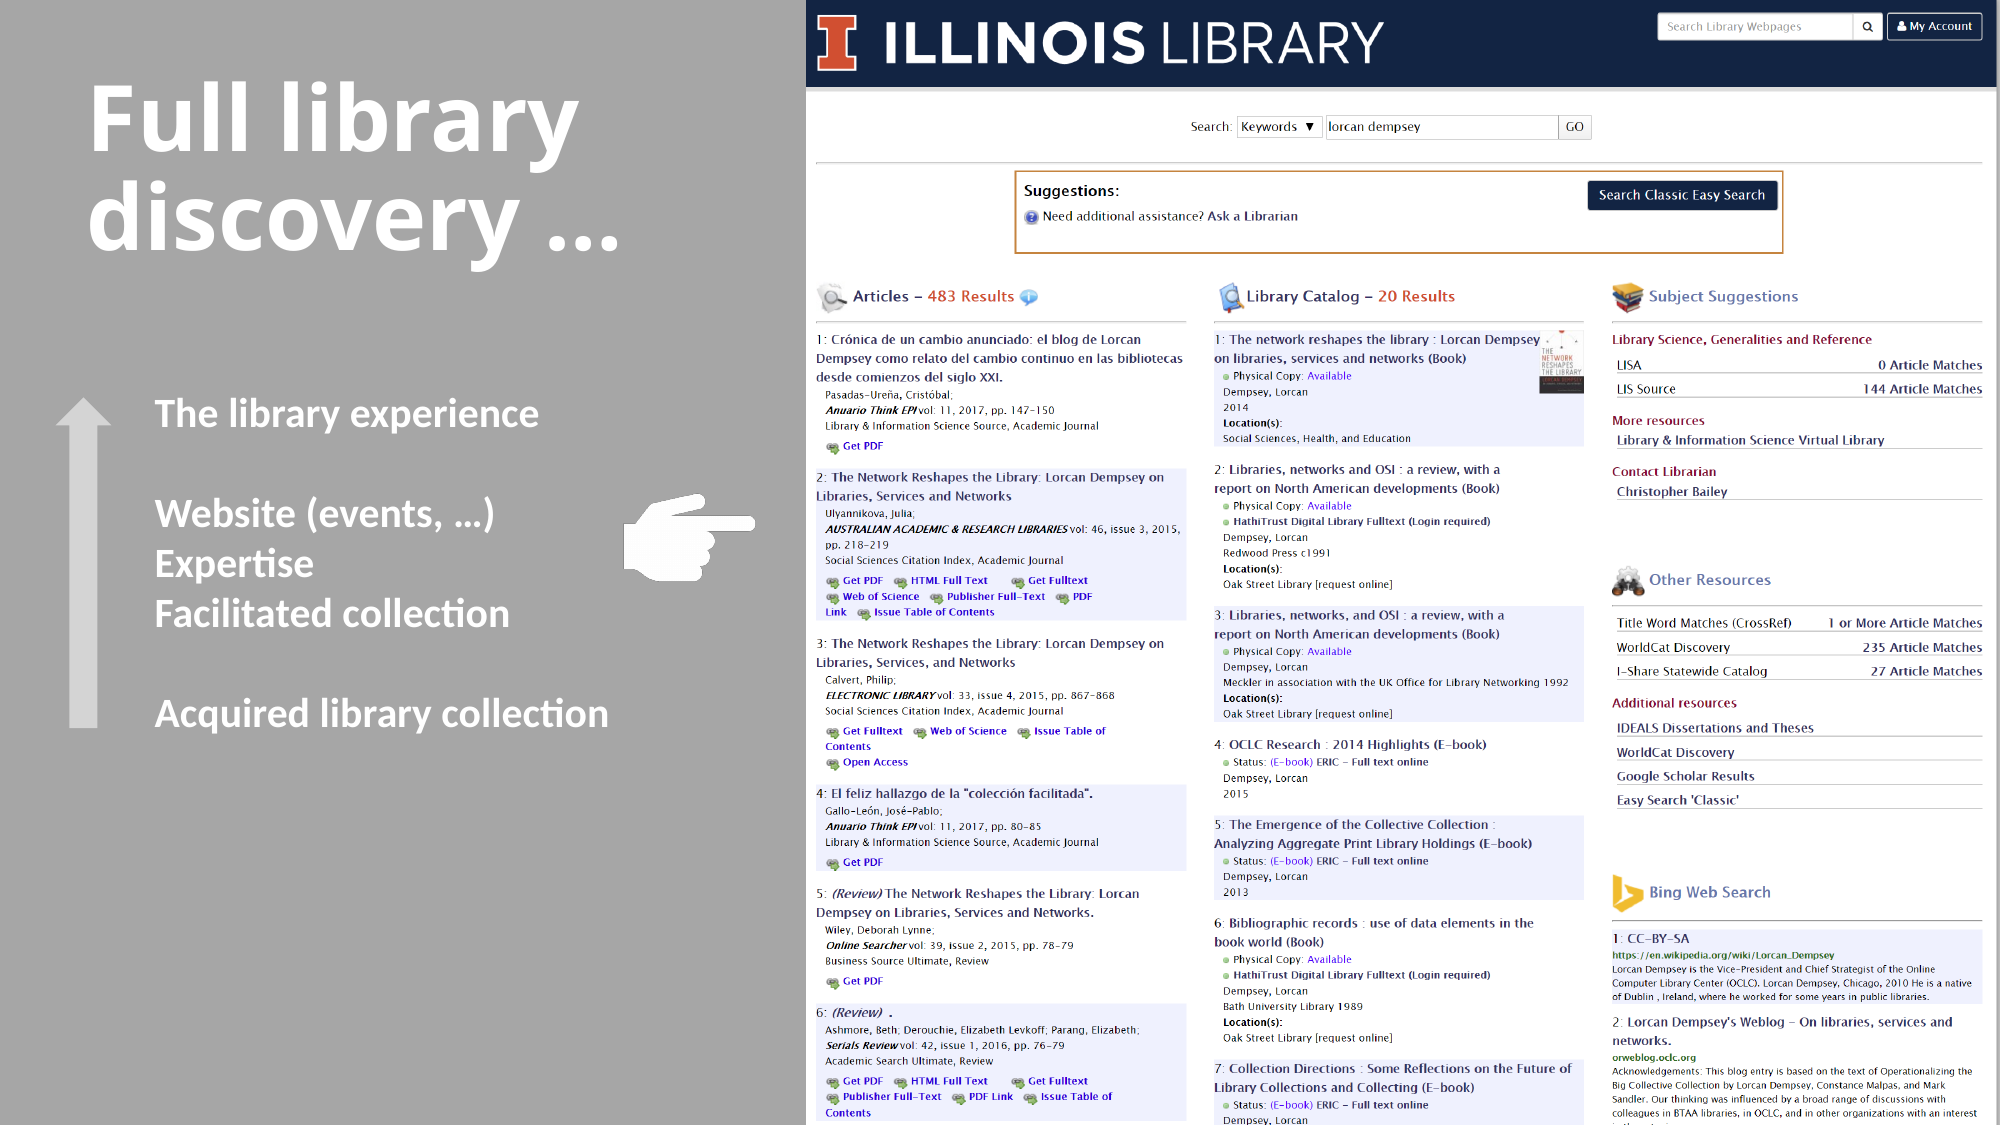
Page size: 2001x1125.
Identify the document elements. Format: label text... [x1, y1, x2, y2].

title Full library discovery … [71, 63, 806, 281]
text_box The library experience Website (events, …) Expertise Facilitated collection Acquired library collection [139, 378, 625, 743]
text_box [52, 395, 114, 730]
picture [806, 0, 2000, 1125]
picture [614, 462, 765, 613]
